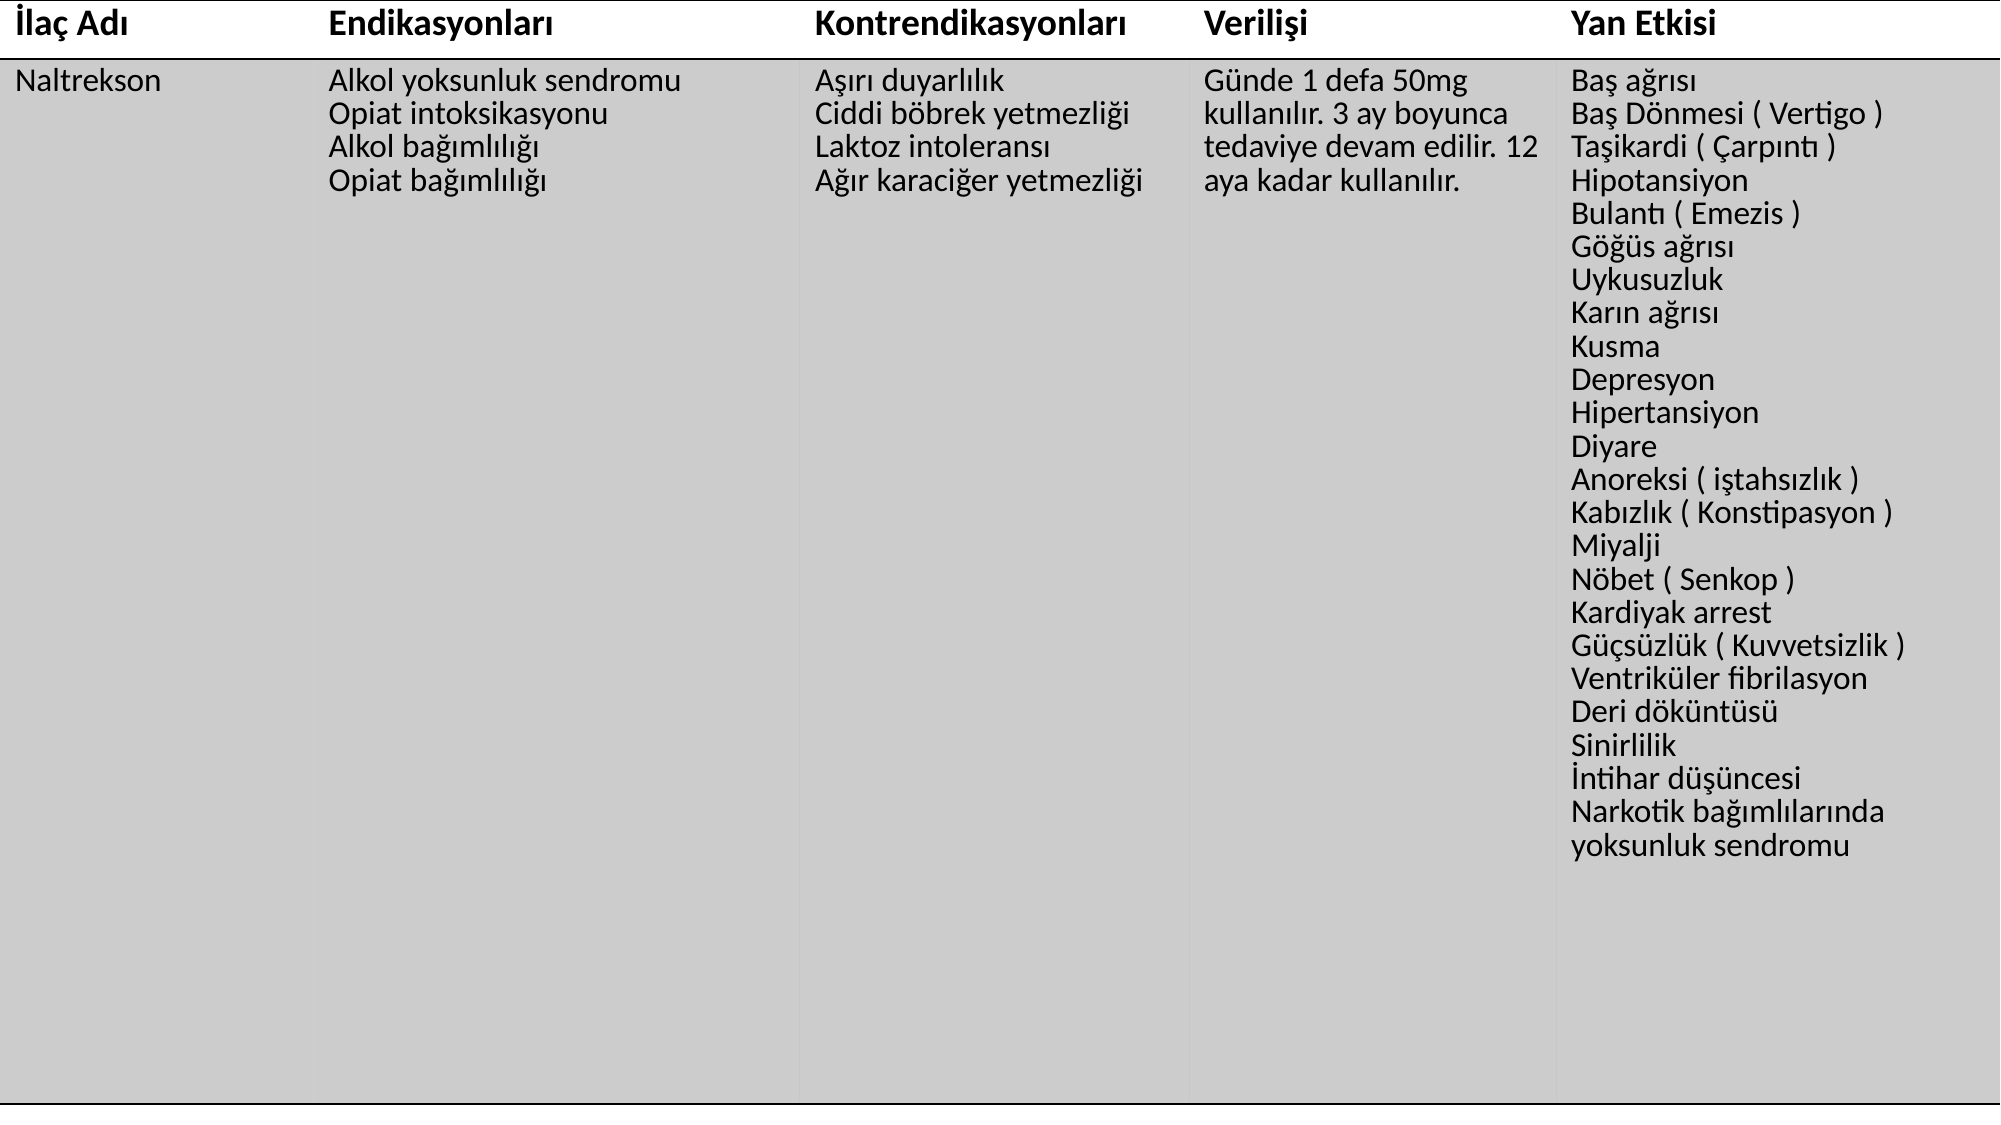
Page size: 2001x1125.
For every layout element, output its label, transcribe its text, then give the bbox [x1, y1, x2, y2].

table_header İlaç Adı [0, 1, 314, 58]
table_header Yan Etkisi [1556, 1, 2000, 58]
table_cell Baş ağrısı Baş Dönmesi ( Vertigo ) Taşikardi ( Çarpıntı ) Hipotansiyon Bulantı ( Emezis ) Göğüs ağrısı Uykusuzluk Karın ağrısı Kusma Depresyon Hipertansiyon Diyare Anoreksi ( iştahsızlık ) Kabızlık ( Konstipasyon ) Miyalji Nöbet ( Senkop ) Kardiyak arrest Güçsüzlük ( Kuvvetsizlik ) Ventriküler fibrilasyon Deri döküntüsü Sinirlilik İntihar düşüncesi Narkotik bağımlılarında yoksunluk sendromu [1556, 60, 2000, 1103]
table_header Endikasyonları [314, 1, 800, 58]
table_header Kontrendikasyonları [800, 1, 1189, 58]
table_cell Naltrekson [0, 60, 314, 1103]
table_cell Alkol yoksunluk sendromu Opiat intoksikasyonu Alkol bağımlılığı Opiat bağımlılığı [314, 60, 800, 1103]
table_cell Aşırı duyarlılık Ciddi böbrek yetmezliği Laktoz intoleransı Ağır karaciğer yetmezliği [800, 60, 1189, 1103]
table_cell Günde 1 defa 50mg kullanılır. 3 ay boyunca tedaviye devam edilir. 12 aya kadar kullanılır. [1189, 60, 1556, 1103]
table_header Verilişi [1189, 1, 1556, 58]
